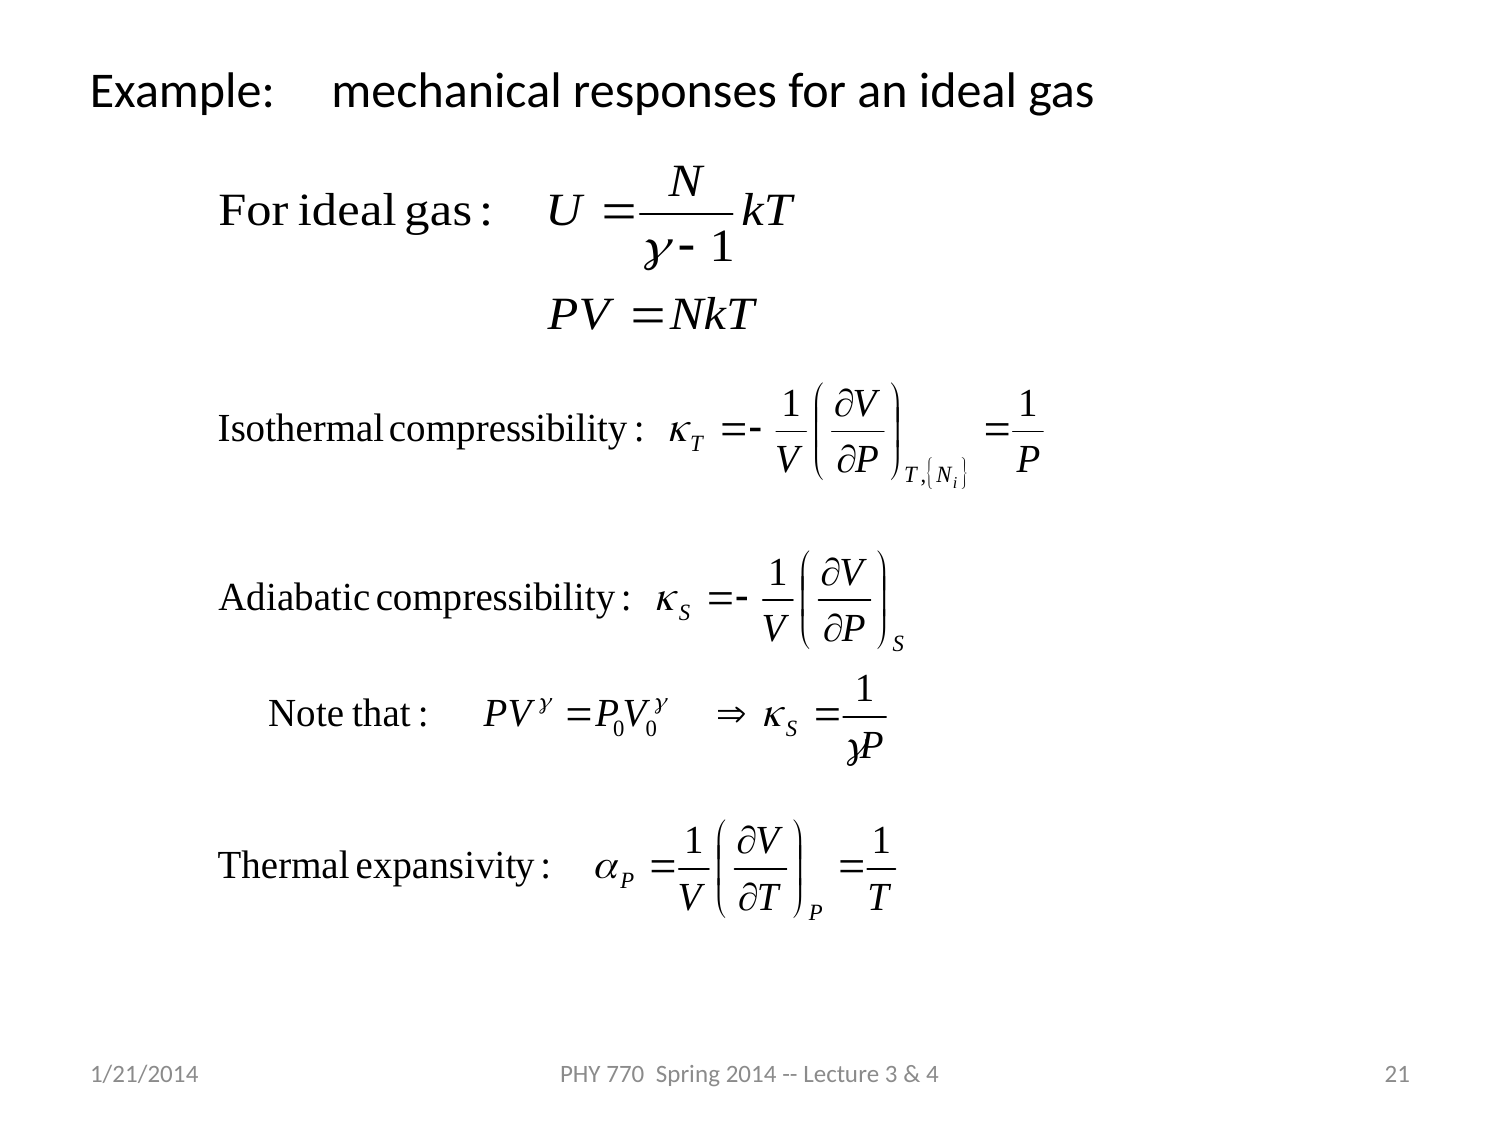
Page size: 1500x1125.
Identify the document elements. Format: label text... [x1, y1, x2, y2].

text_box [210, 152, 808, 339]
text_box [211, 374, 1052, 499]
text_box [212, 542, 914, 776]
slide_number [75, 1042, 425, 1103]
footer PHY 770 Spring 2014 -- Lecture 3 & 4 [512, 1042, 988, 1103]
text_box Example: mechanical responses for an ideal gas [75, 49, 1400, 125]
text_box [212, 812, 903, 930]
slide_number 21 [1074, 1042, 1425, 1103]
